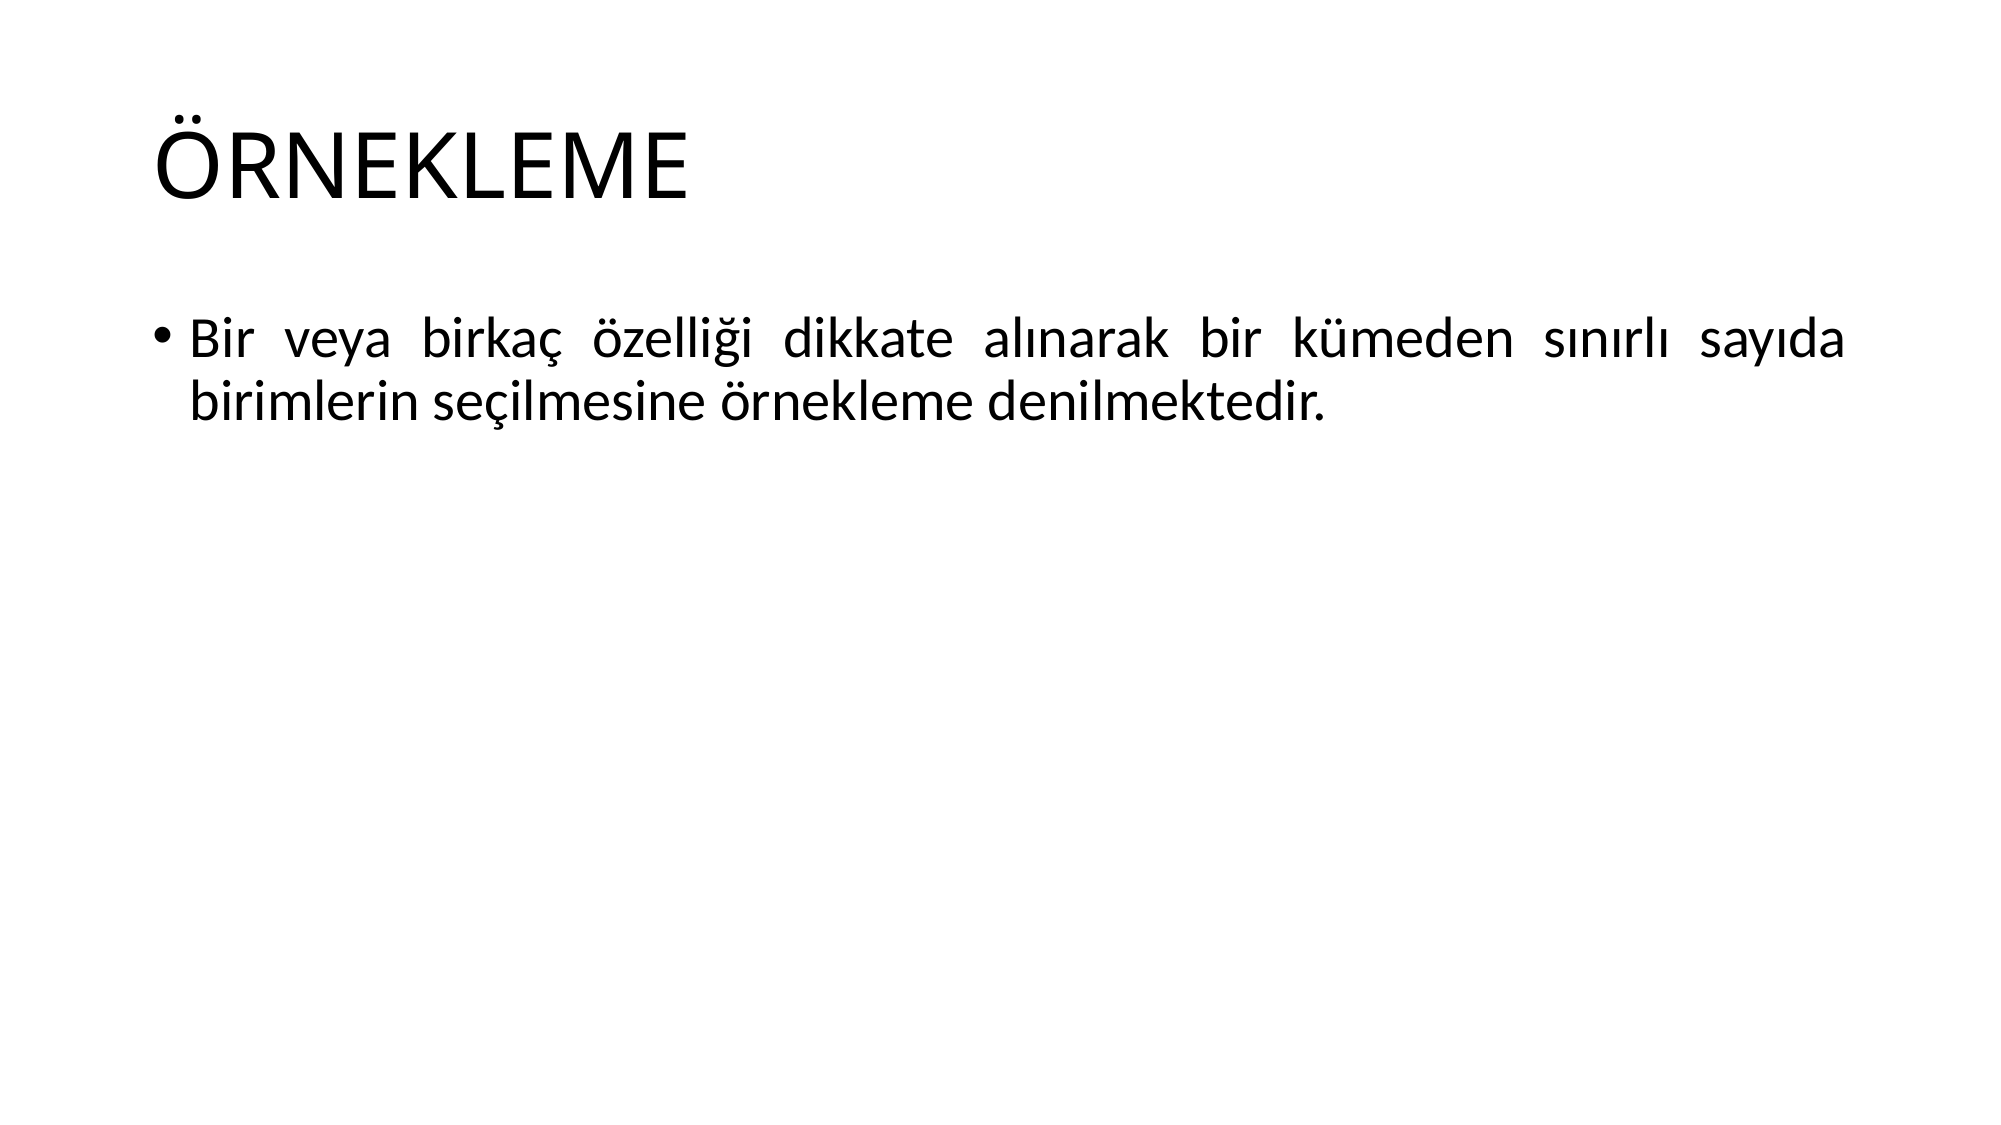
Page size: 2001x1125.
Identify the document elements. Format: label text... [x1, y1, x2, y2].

list Bir veya birkaç özelliği dikkate alınarak bir kümeden sınırlı sayıda birimlerin seçilmesine örnekleme denilmektedir. [137, 299, 1863, 1014]
title ÖRNEKLEME [137, 59, 1863, 278]
